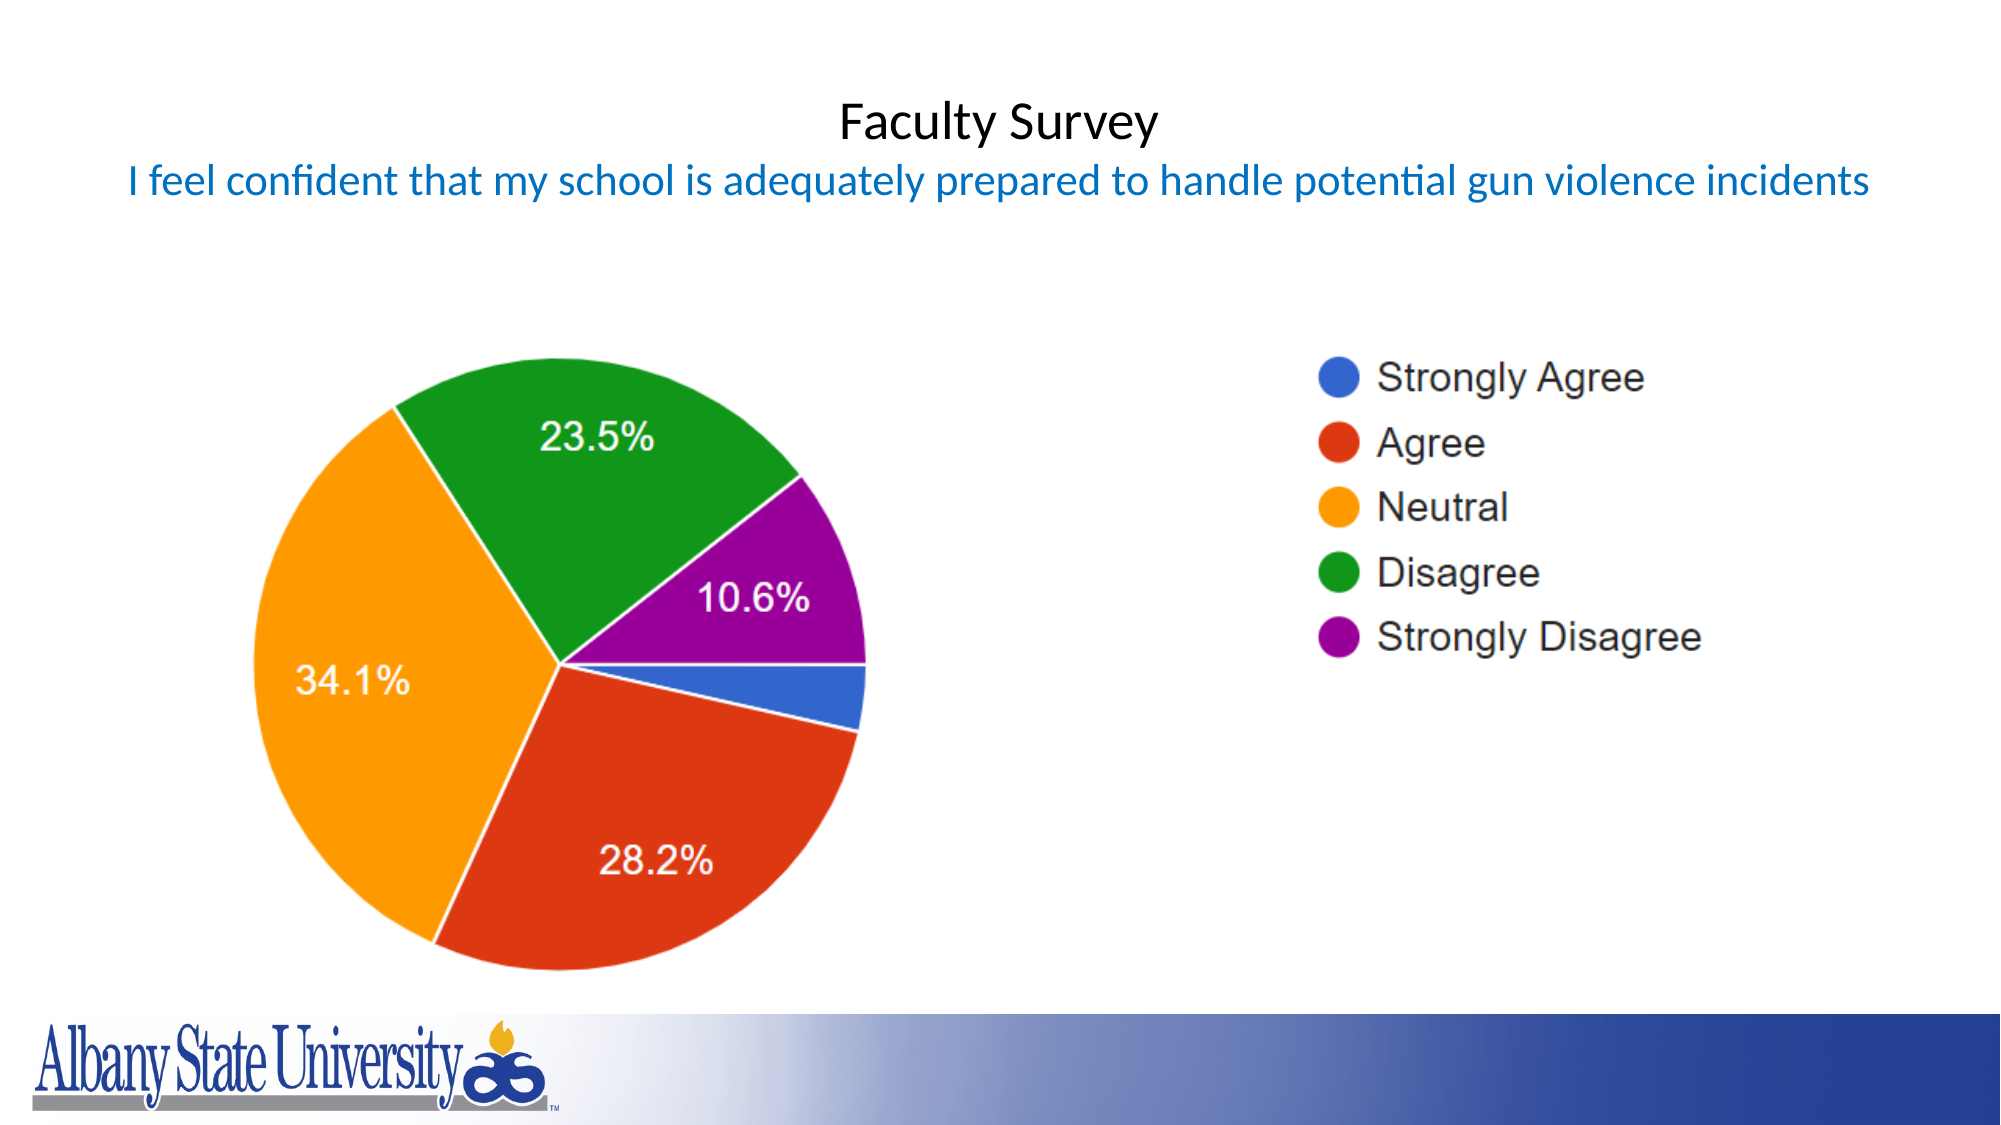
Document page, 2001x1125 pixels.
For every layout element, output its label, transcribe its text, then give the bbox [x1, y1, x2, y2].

title Faculty Survey I feel confident that my school is adequately prepared to handle potential gun violence incidents [99, 50, 1900, 238]
picture [0, 278, 2000, 1125]
